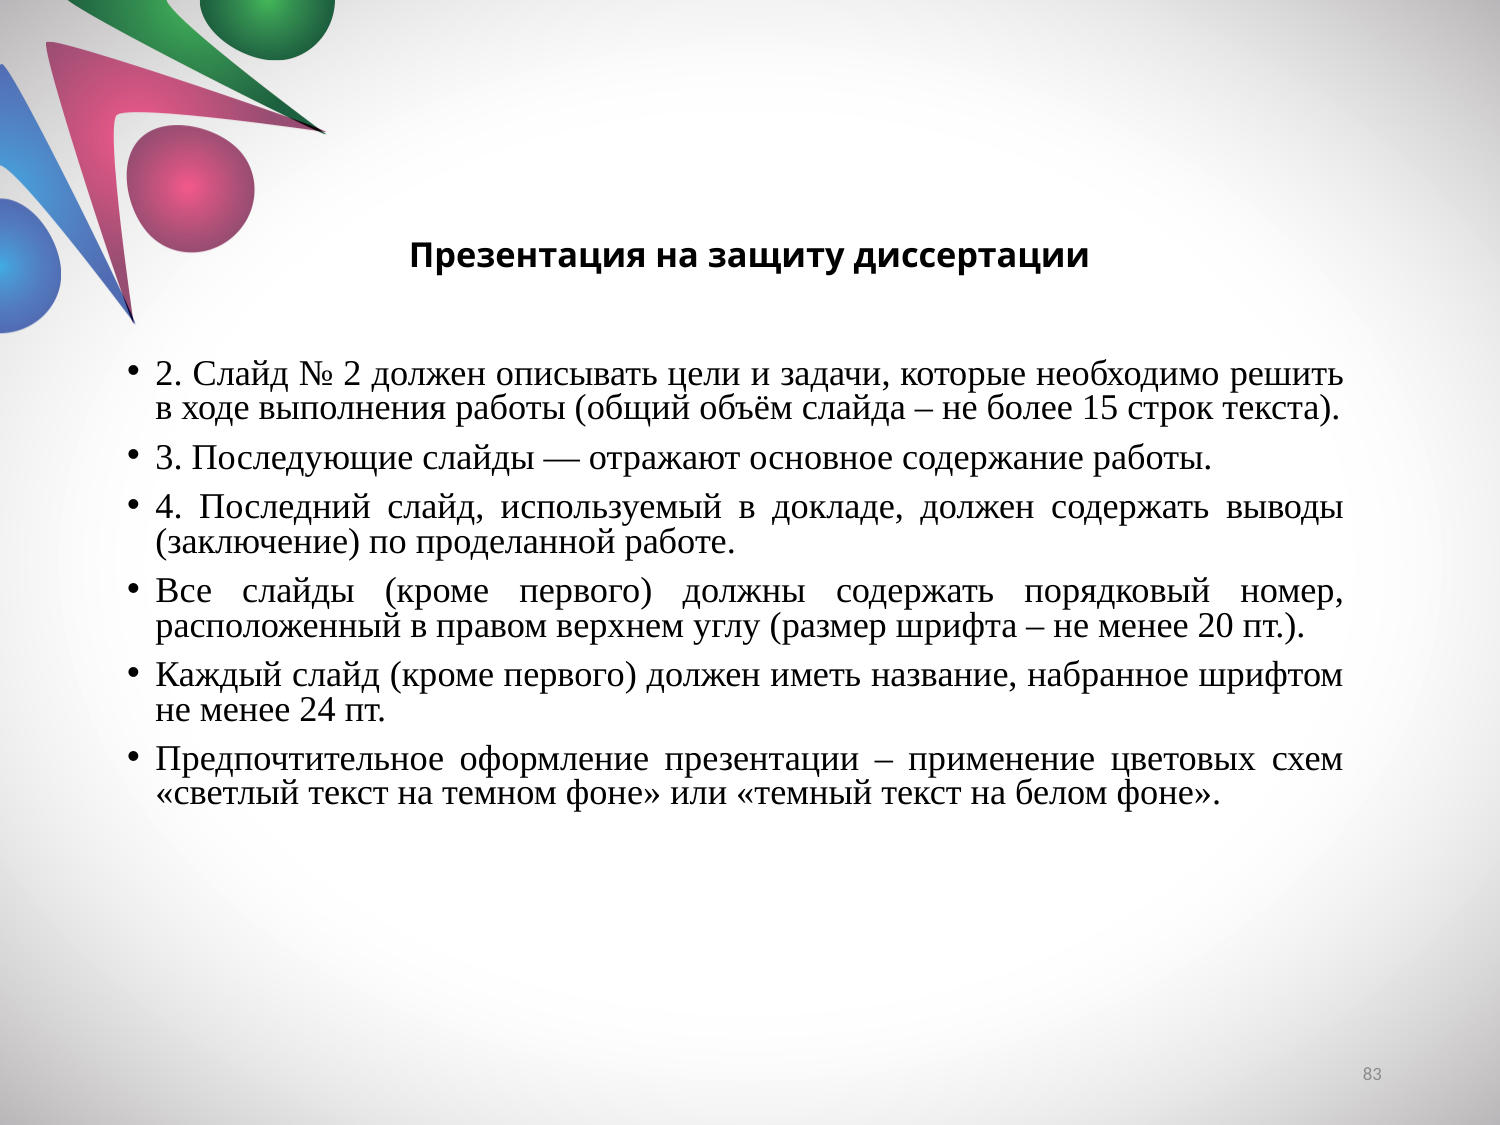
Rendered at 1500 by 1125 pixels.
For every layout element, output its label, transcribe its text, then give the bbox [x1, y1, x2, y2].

title Презентация на защиту диссертации [140, 215, 1360, 297]
picture [0, 0, 1500, 1125]
slide_number 83 [1059, 1042, 1397, 1103]
list 2. Слайд № 2 должен описывать цели и задачи, которые необходимо решить в ходе выполнения работы (общий объём слайда – не более 15 строк текста). 3. Последующие слайды — отражают основное содержание работы. 4. Последний слайд, используемый в докладе, должен содержать выводы (заключение) по проделанной работе. Все слайды (кроме первого) должны содержать порядковый номер, расположенный в правом верхнем углу (размер шрифта – не менее 20 пт.). Каждый слайд (кроме первого) должен иметь название, набранное шрифтом не менее 24 пт. Предпочтительное оформление презентации – применение цветовых схем «светлый текст на темном фоне» или «темный текст на белом фоне». [112, 349, 1360, 854]
